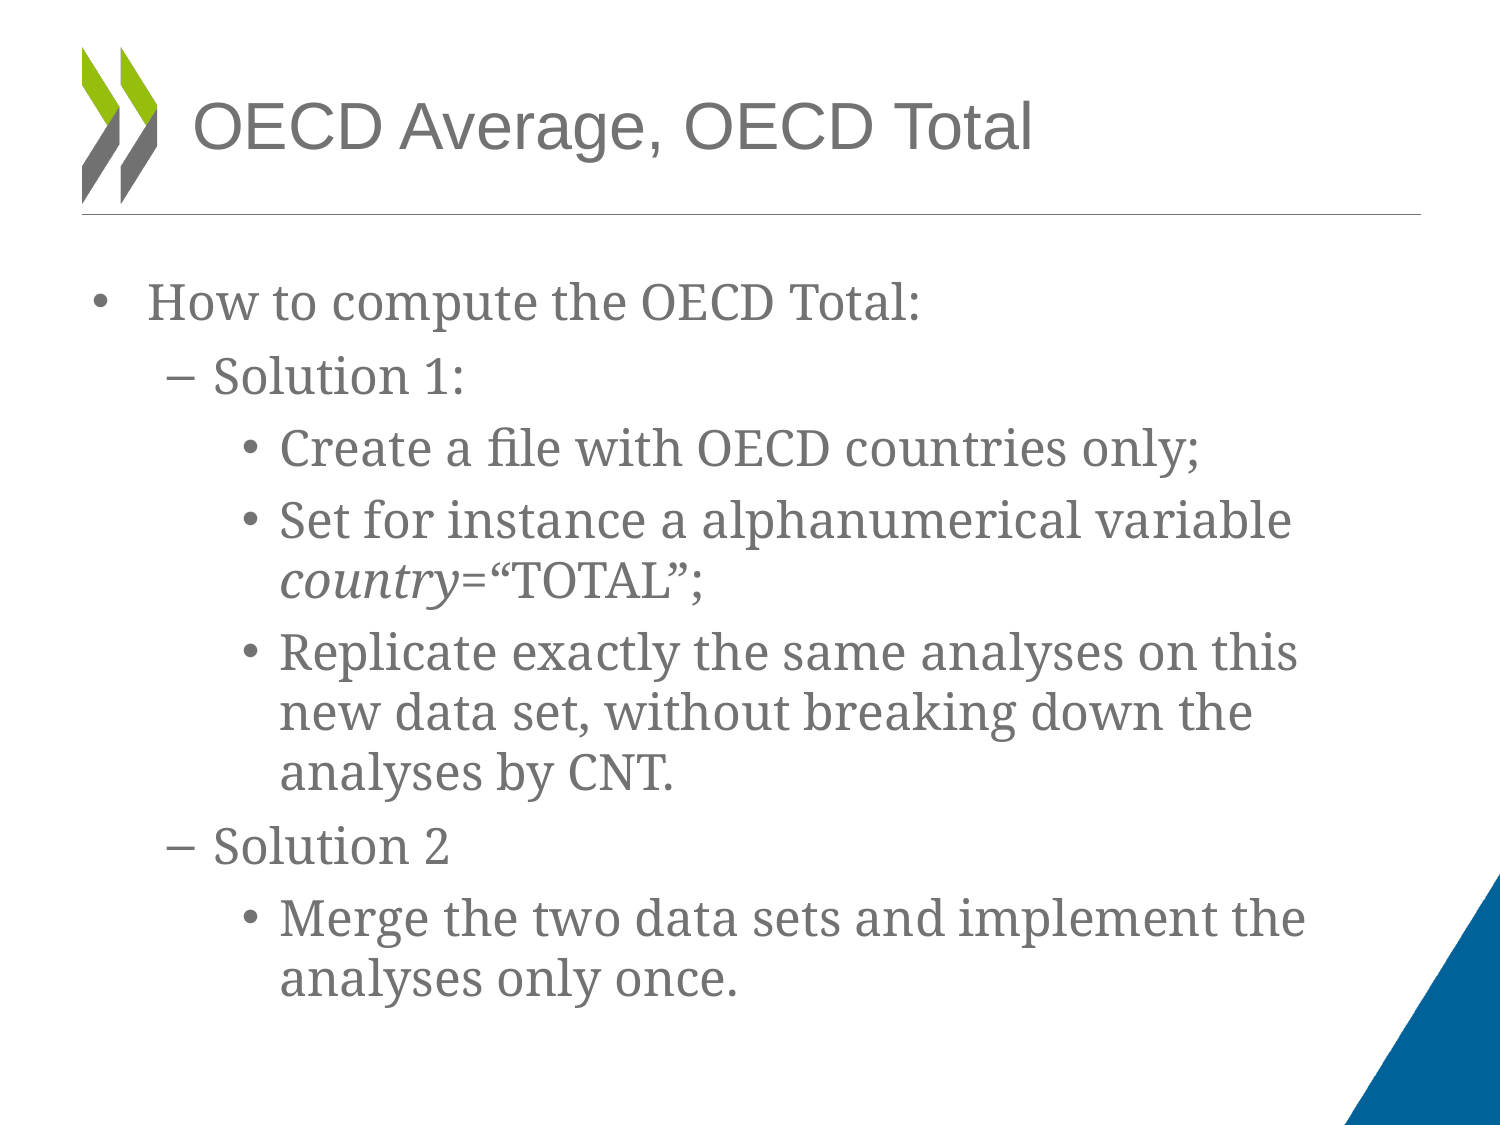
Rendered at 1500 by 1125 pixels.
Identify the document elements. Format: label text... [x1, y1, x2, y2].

picture [1344, 873, 1500, 1125]
list How to compute the OECD Total: Solution 1: Create a file with OECD countries only; Set for instance a alphanumerical variable country=“TOTAL”; Replicate exactly the same analyses on this new data set, without breaking down the analyses by CNT. Solution 2 Merge the two data sets and implement the analyses only once. [76, 262, 1425, 1047]
title OECD Average, OECD Total [177, 38, 1394, 207]
